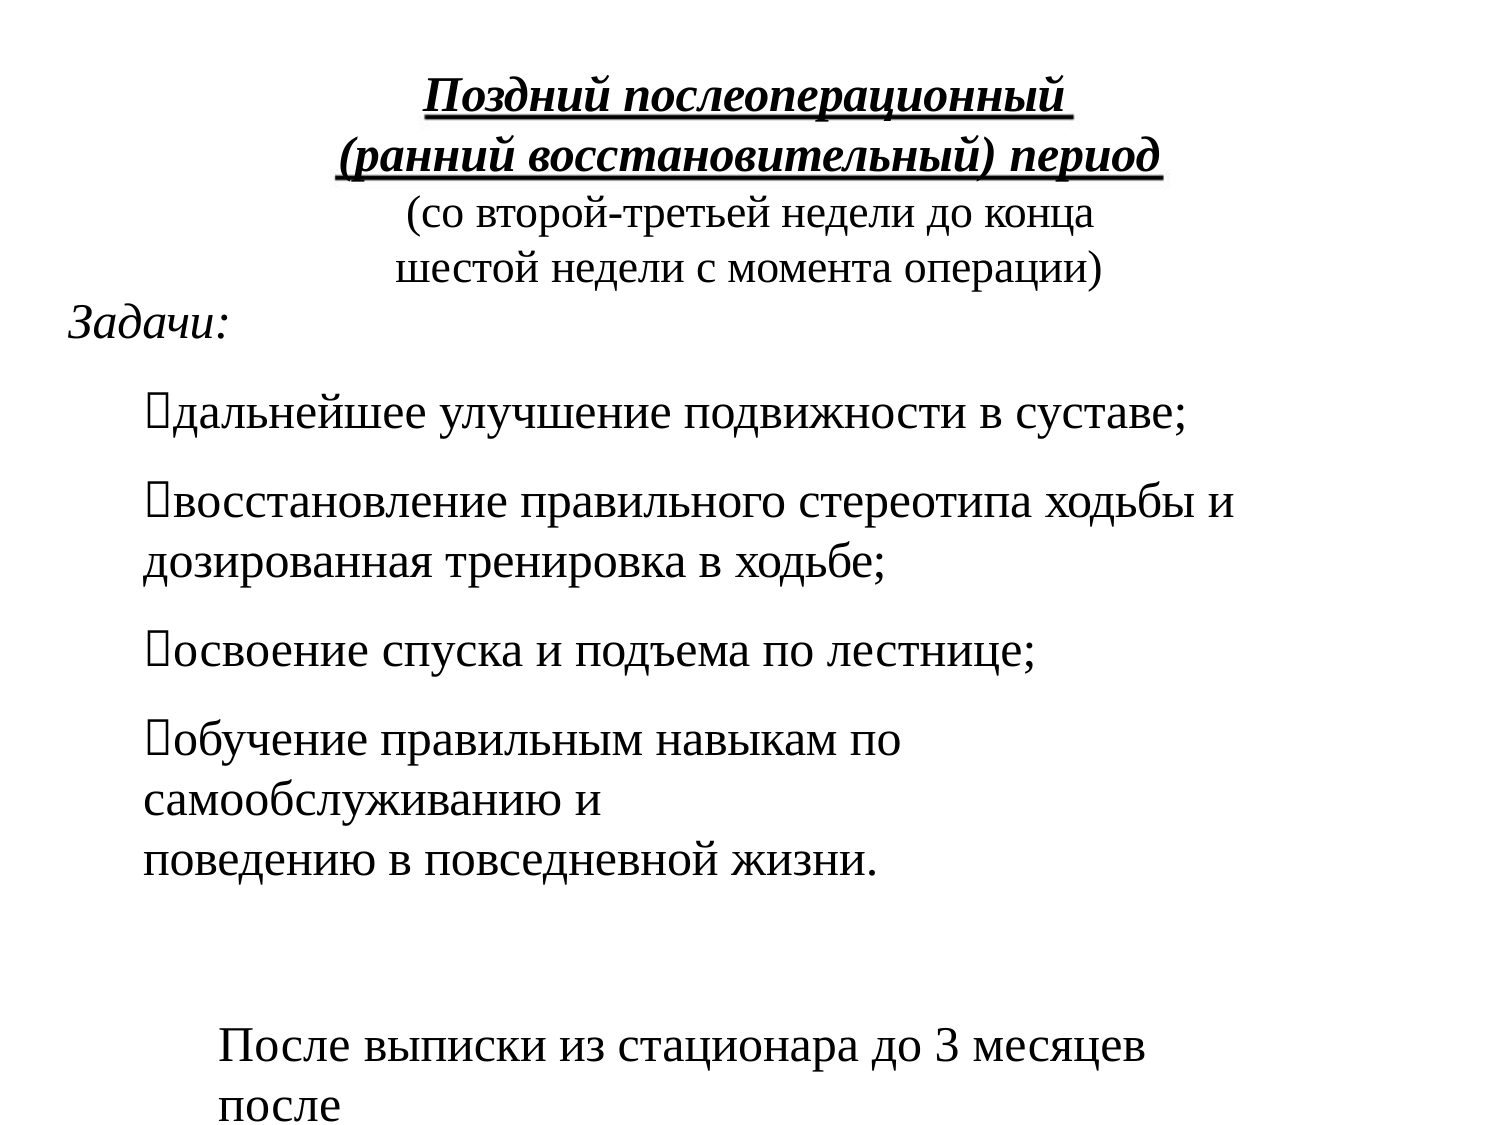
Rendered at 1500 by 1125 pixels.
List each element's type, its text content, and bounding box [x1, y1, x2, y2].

text_box Задачи: дальнейшее улучшение подвижности в суставе; восстановление правильного стереотипа ходьбы и дозированная тренировка в ходьбе; освоение спуска и подъема по лестнице; обучение правильным навыкам по самообслуживанию и поведению в повседневной жизни. После выписки из стационара до 3 месяцев после операции происходит адаптация больного к новому суставу. [65, 257, 1389, 1125]
title Поздний послеоперационный (ранний восстановительный) период (со второй-третьей недели до конца шестой недели с момента операции) [38, 59, 1457, 292]
